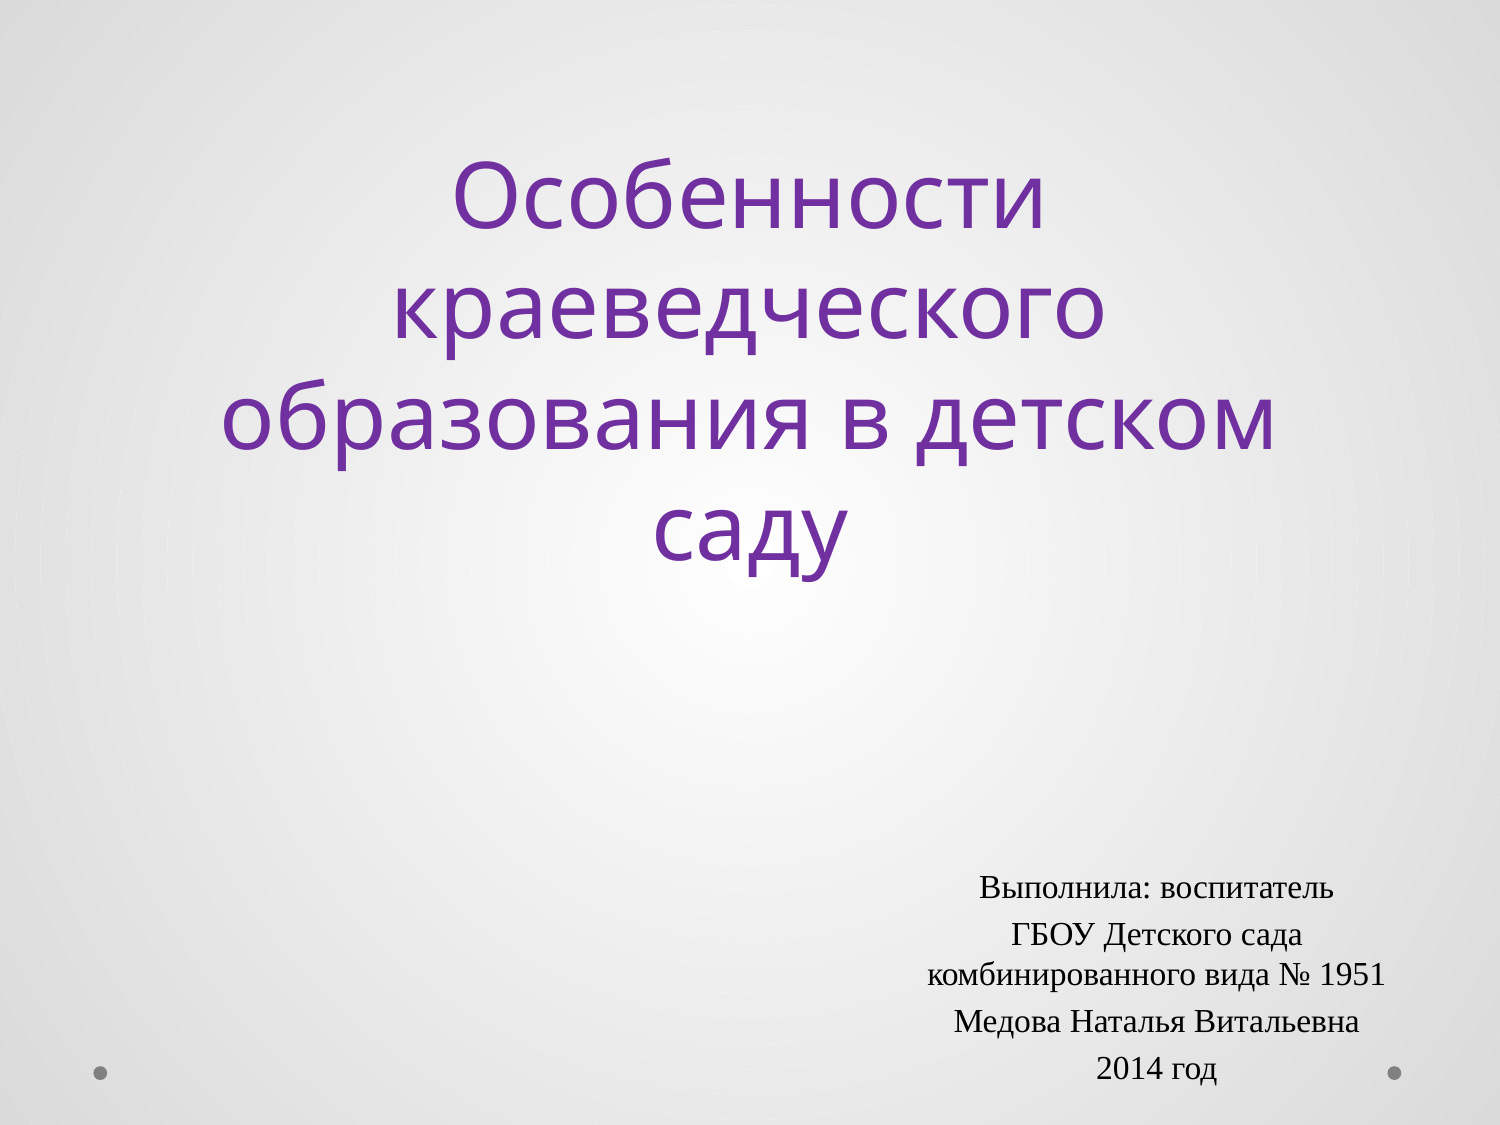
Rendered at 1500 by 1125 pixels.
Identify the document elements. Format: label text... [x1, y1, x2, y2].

title Особенности краеведческого образования в детском саду [112, 125, 1388, 587]
subtitle Выполнила: воспитатель ГБОУ Детского сада комбинированного вида № 1951 Медова Наталья Витальевна 2014 год [868, 857, 1446, 1094]
